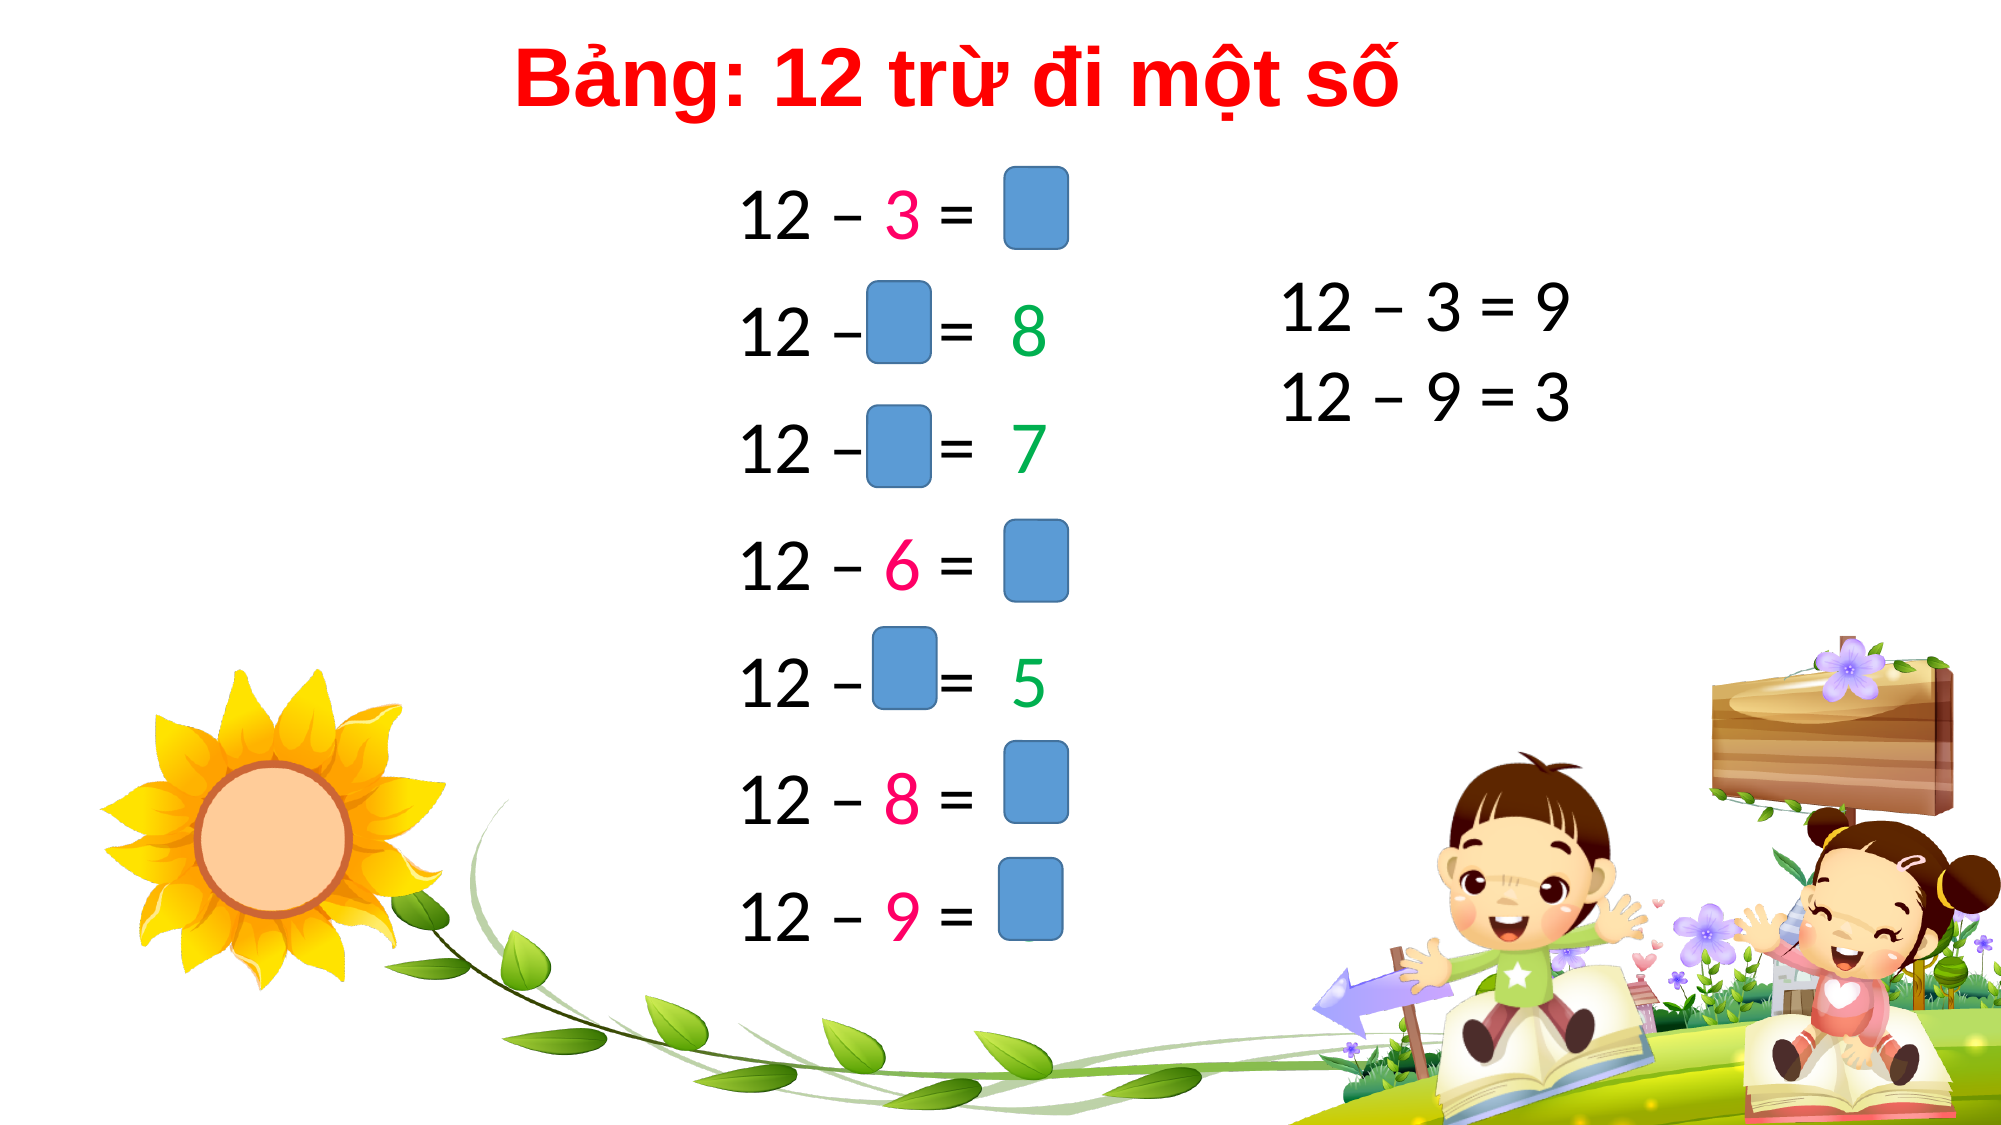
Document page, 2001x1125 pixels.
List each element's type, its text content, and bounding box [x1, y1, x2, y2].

text_box [1003, 739, 1070, 779]
text_box [866, 404, 932, 489]
text_box [871, 626, 938, 711]
text_box Bảng: 12 trừ đi một số [478, 21, 1438, 124]
text_box 12 – 3 = 9 12 – 9 = 3 [1262, 248, 1844, 444]
text_box 12 – 3 = 9 12 – 4 = 8 12 – 5 = 7 12 – 6 = 6 12 – 7 = 5 12 – 8 = 4 12 – 9 = 3 [722, 130, 1140, 779]
picture [67, 621, 2001, 1125]
text_box [1003, 165, 1070, 250]
text_box [866, 280, 932, 365]
text_box [1003, 518, 1070, 603]
